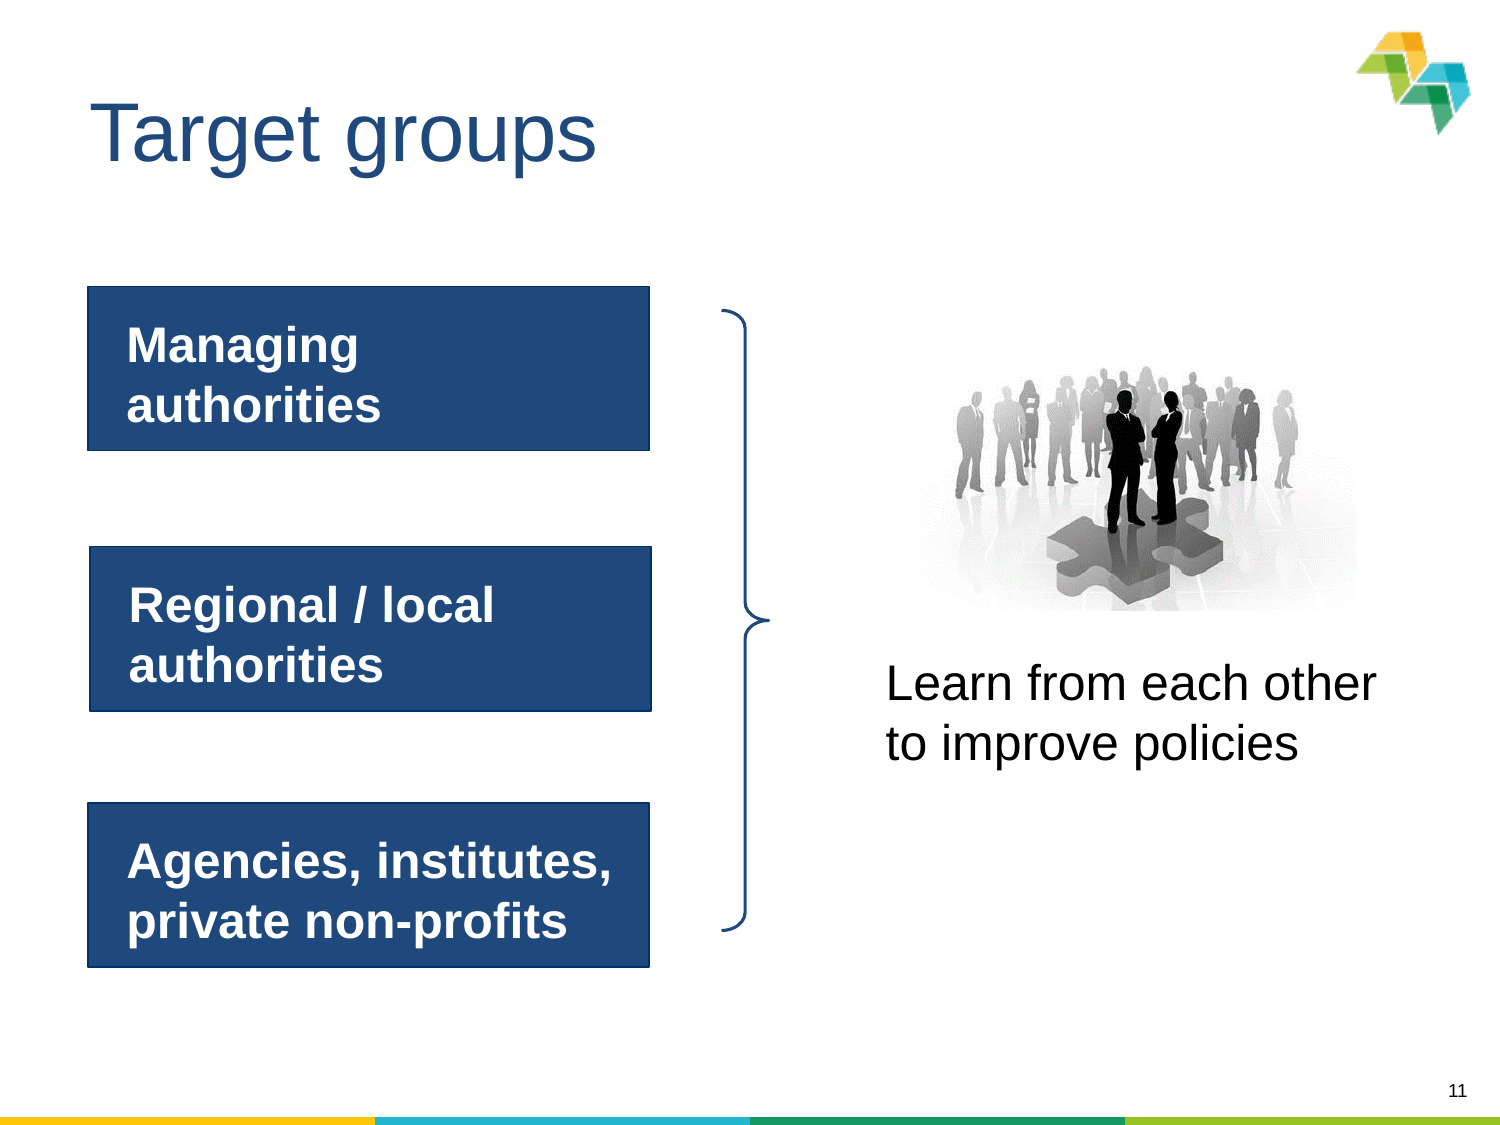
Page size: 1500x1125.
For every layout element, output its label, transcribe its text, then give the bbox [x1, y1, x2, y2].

text_box Learn from each other to improve policies [870, 620, 1406, 778]
text_box [721, 310, 769, 931]
text_box [87, 286, 649, 451]
text_box Agencies, institutes, private non-profits [111, 820, 668, 956]
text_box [89, 546, 652, 712]
picture [919, 352, 1357, 612]
text_box Managing authorities [111, 304, 646, 440]
picture [1353, 28, 1471, 138]
text_box Target groups [74, 70, 1425, 163]
text_box [87, 802, 649, 968]
